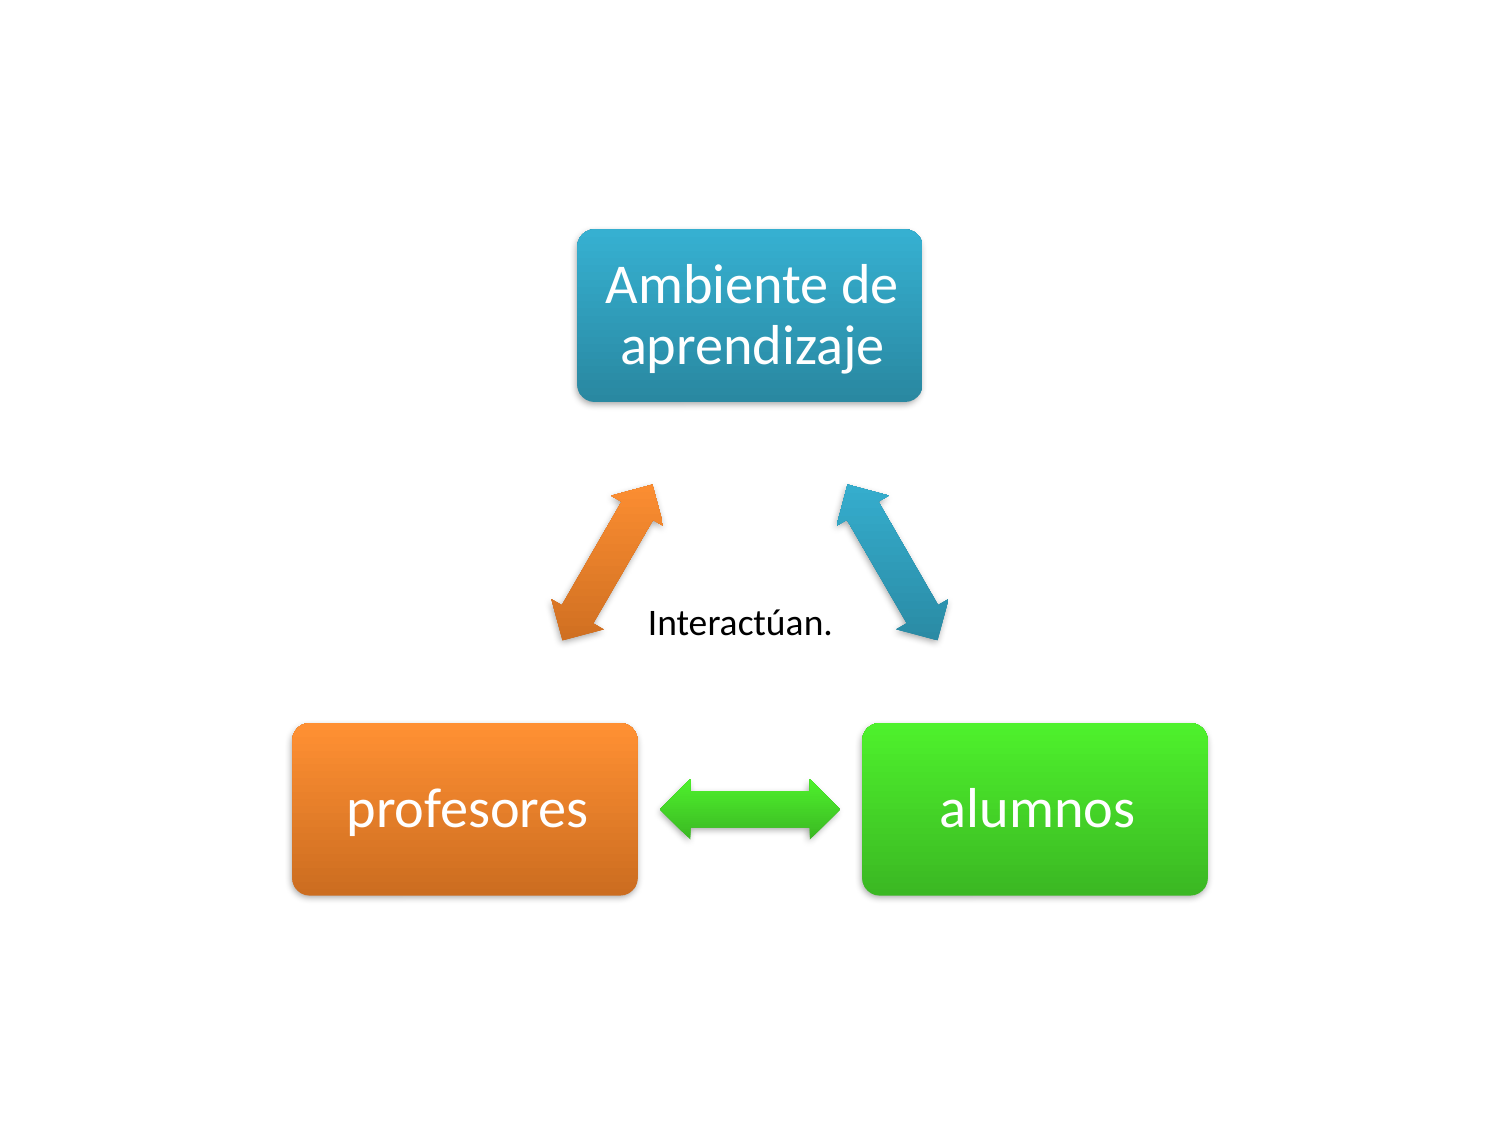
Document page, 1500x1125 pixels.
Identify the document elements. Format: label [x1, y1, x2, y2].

text_box [249, 228, 1251, 897]
